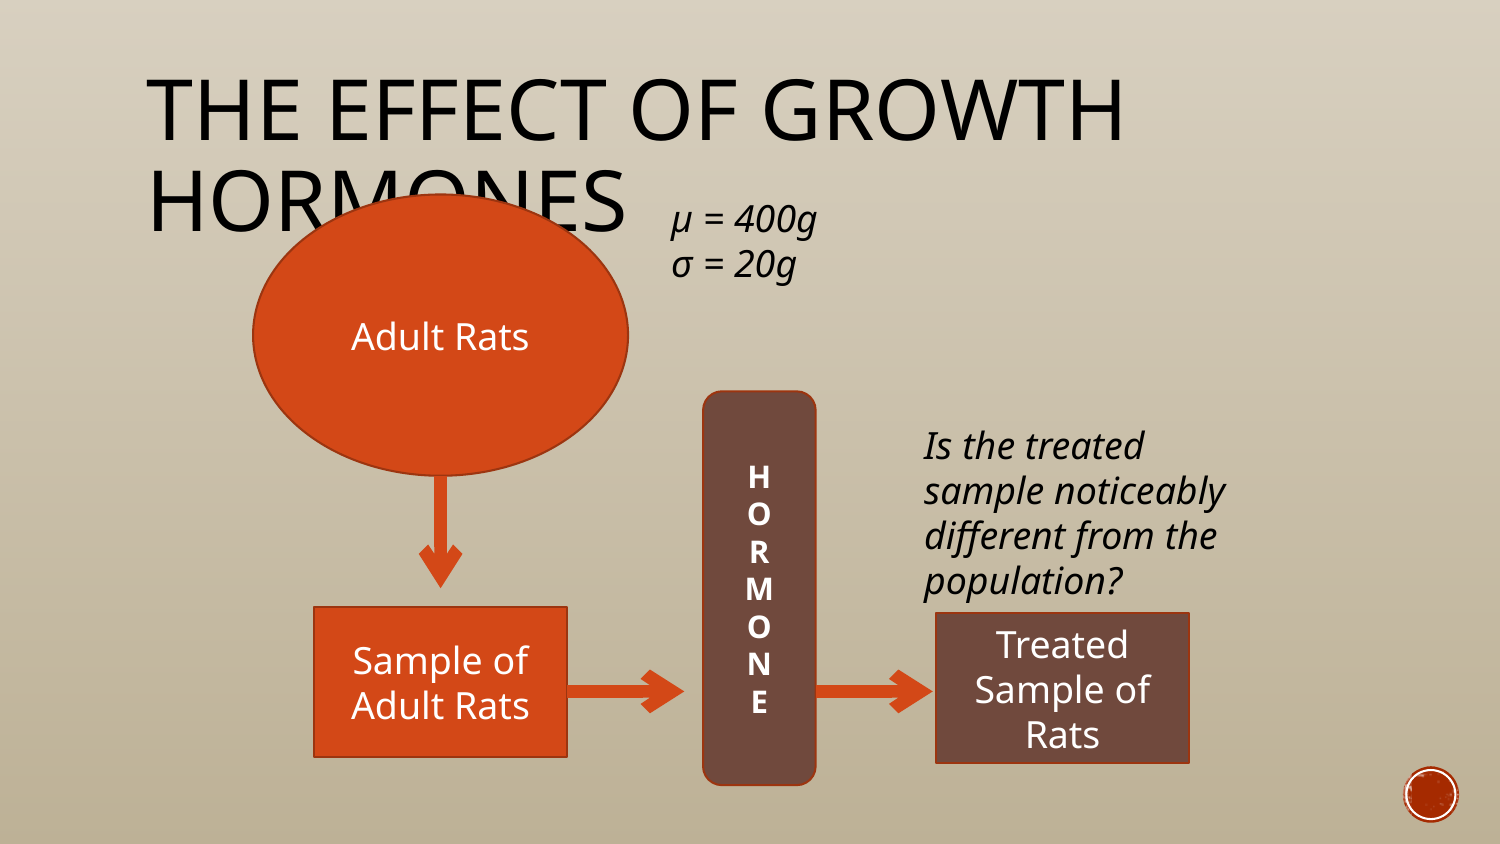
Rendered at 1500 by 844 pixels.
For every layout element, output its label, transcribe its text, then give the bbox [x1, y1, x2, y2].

text_box μ = 400g σ = 20g [656, 187, 1022, 293]
text_box Sample of Adult Rats [313, 606, 568, 758]
text_box Is the treated sample noticeably different from the population? [909, 415, 1275, 610]
text_box Treated Sample of Rats [935, 612, 1190, 764]
text_box Adult Rats [252, 193, 630, 477]
title The effect of growth hormones [131, 59, 1370, 258]
text_box H O R M O N E [702, 390, 817, 787]
